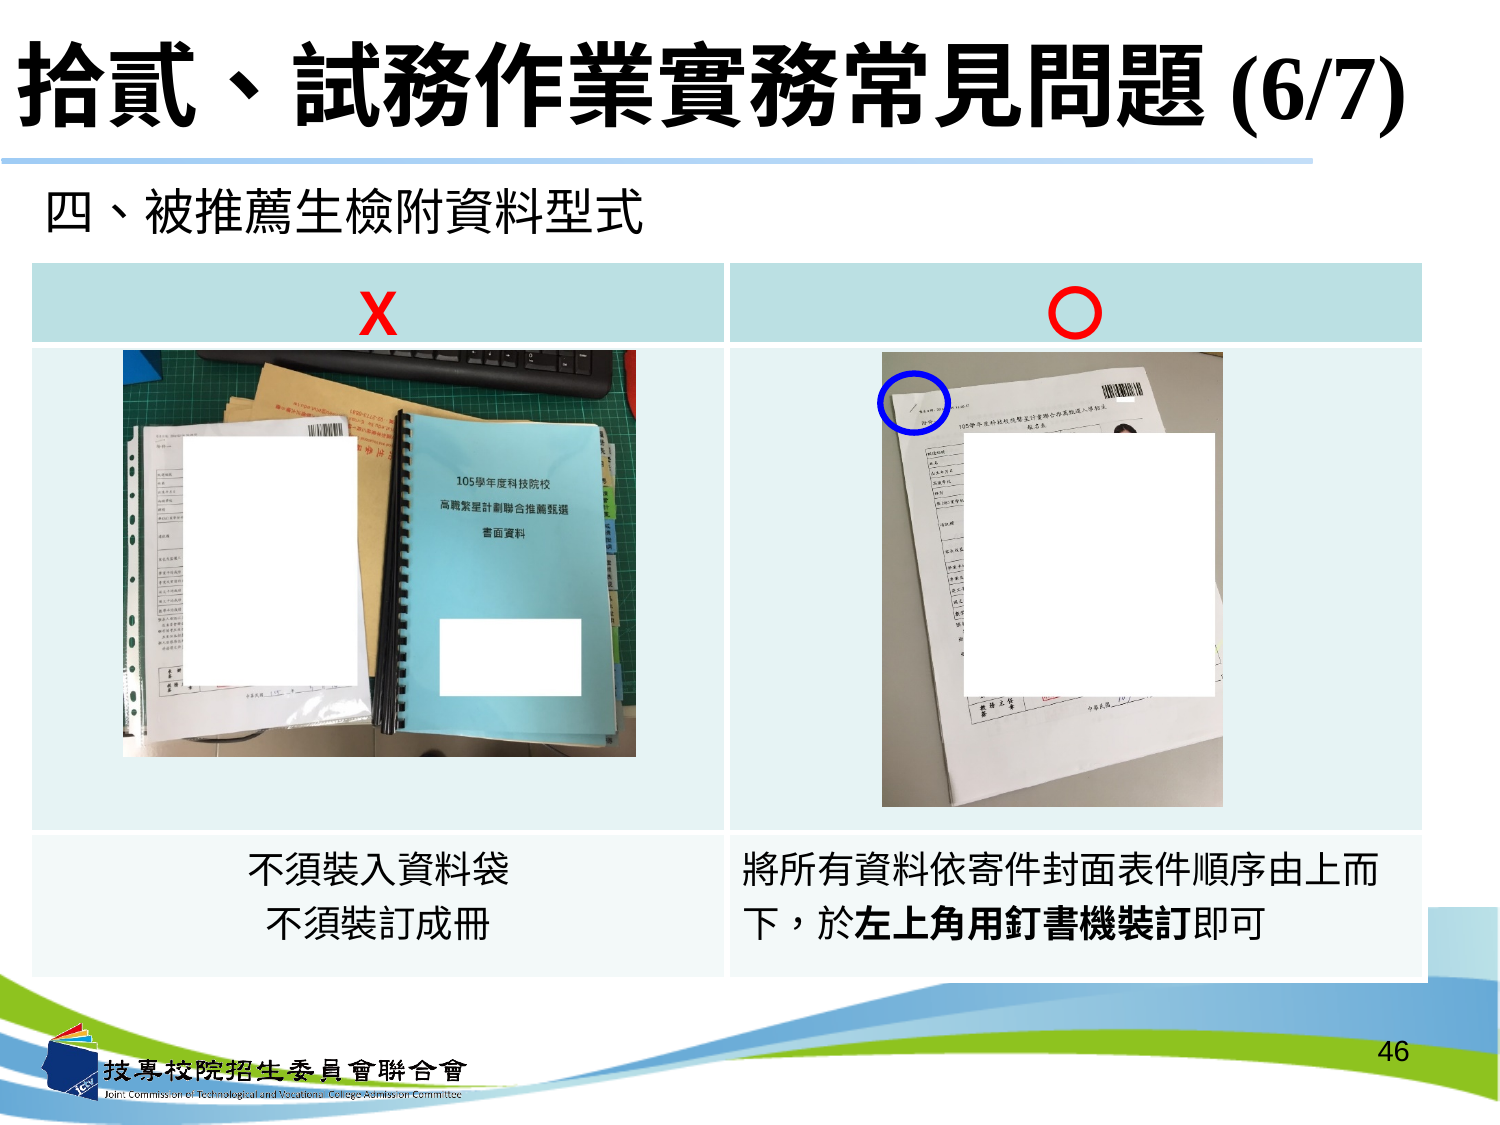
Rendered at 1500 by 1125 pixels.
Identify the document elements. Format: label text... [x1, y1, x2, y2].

table_cell 不須裝入資料袋 不須裝訂成冊 [32, 835, 724, 977]
slide_number 46 [1074, 1024, 1426, 1103]
table_header Ｘ [32, 263, 724, 342]
table_cell [32, 348, 724, 830]
picture [123, 350, 636, 757]
table_cell 將所有資料依寄件封面表件順序由上而下，於左上角用釘書機裝訂即可 [730, 835, 1422, 977]
picture [0, 907, 1500, 1125]
picture [881, 352, 1223, 807]
table_header 〇 [730, 263, 1422, 342]
table_cell [730, 348, 1422, 830]
title 拾貳、試務作業實務常見問題(6/7) [0, 30, 1500, 135]
text_box 四、被推薦生檢附資料型式 [29, 172, 703, 248]
